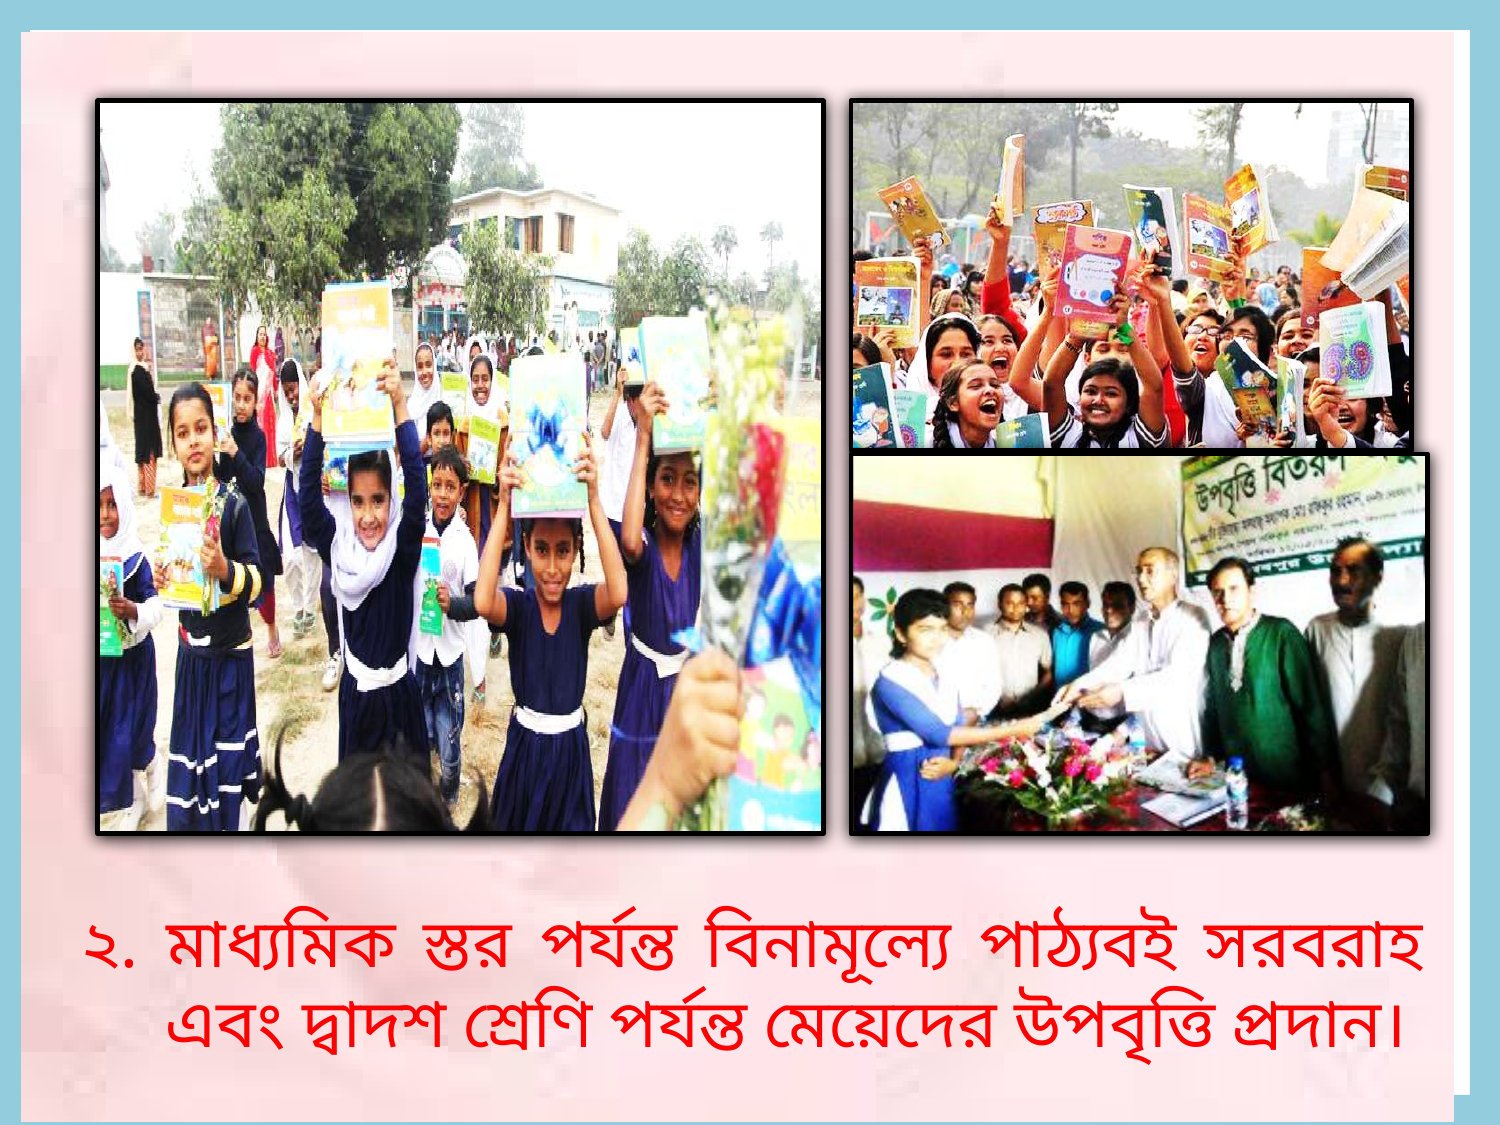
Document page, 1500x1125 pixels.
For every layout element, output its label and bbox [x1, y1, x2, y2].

picture [21, 32, 1454, 1123]
text_box [66, 102, 1438, 1071]
